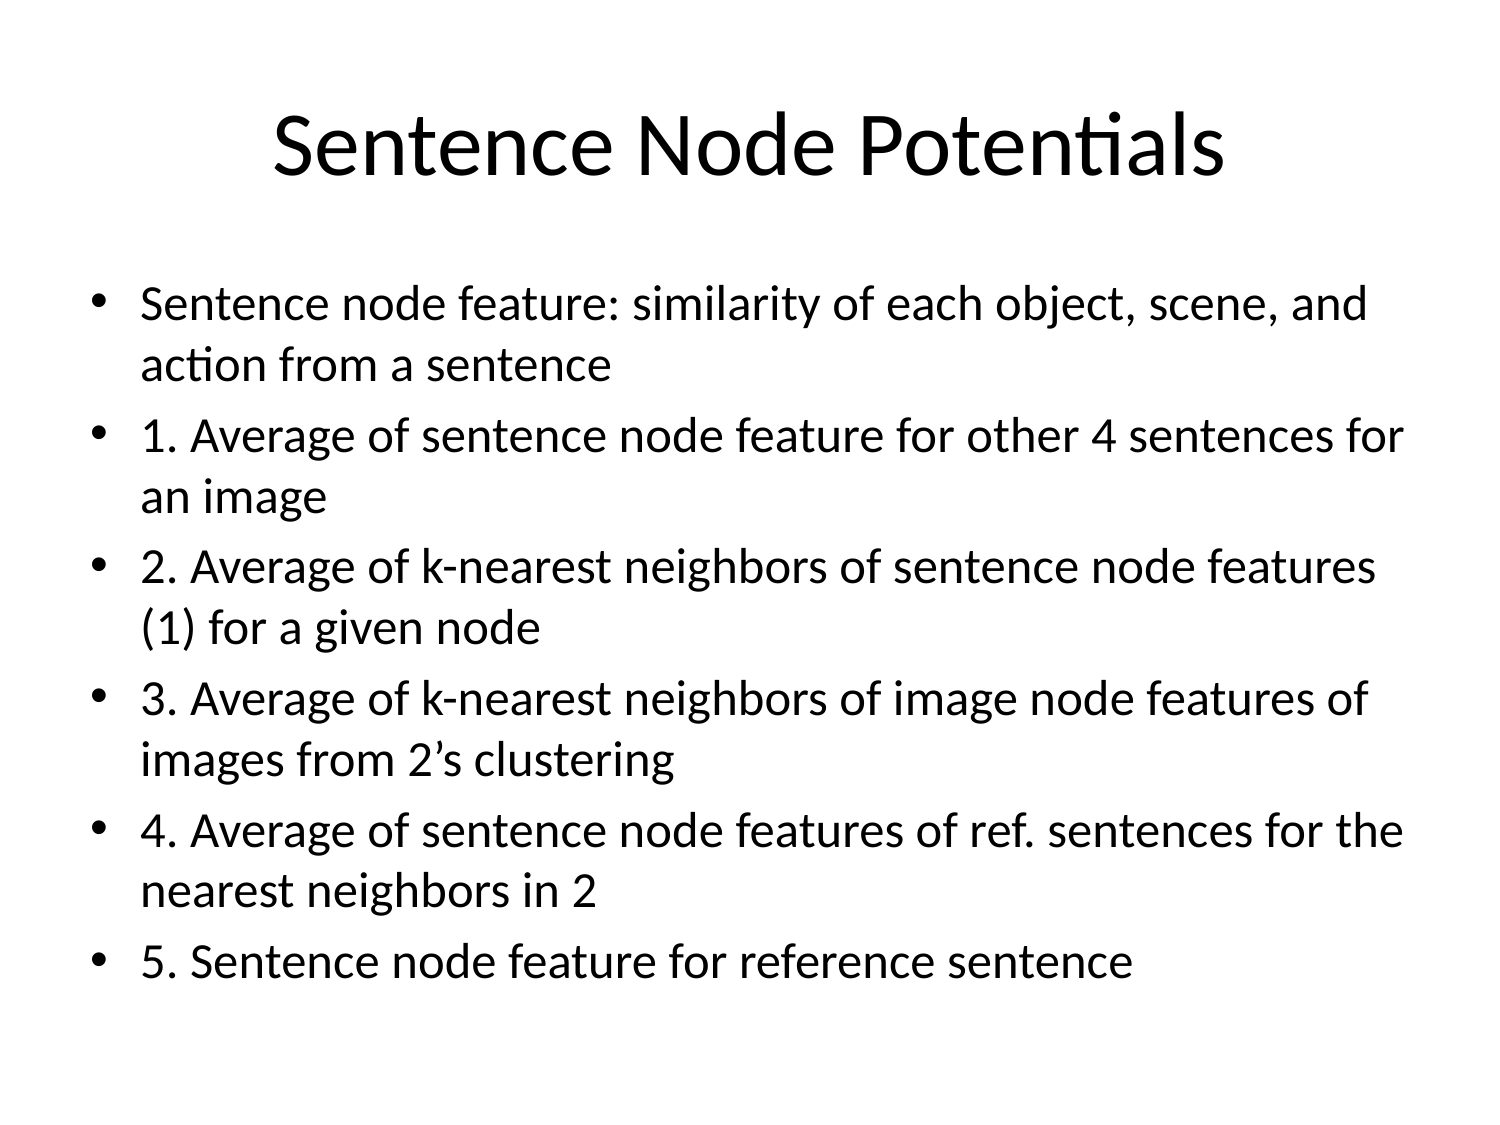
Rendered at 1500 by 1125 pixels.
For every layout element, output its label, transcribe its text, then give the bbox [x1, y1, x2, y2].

list Sentence node feature: similarity of each object, scene, and action from a sentence 1. Average of sentence node feature for other 4 sentences for an image 2. Average of k-nearest neighbors of sentence node features (1) for a given node 3. Average of k-nearest neighbors of image node features of images from 2’s clustering 4. Average of sentence node features of ref. sentences for the nearest neighbors in 2 5. Sentence node feature for reference sentence [75, 262, 1425, 1005]
title Sentence Node Potentials [75, 45, 1425, 233]
